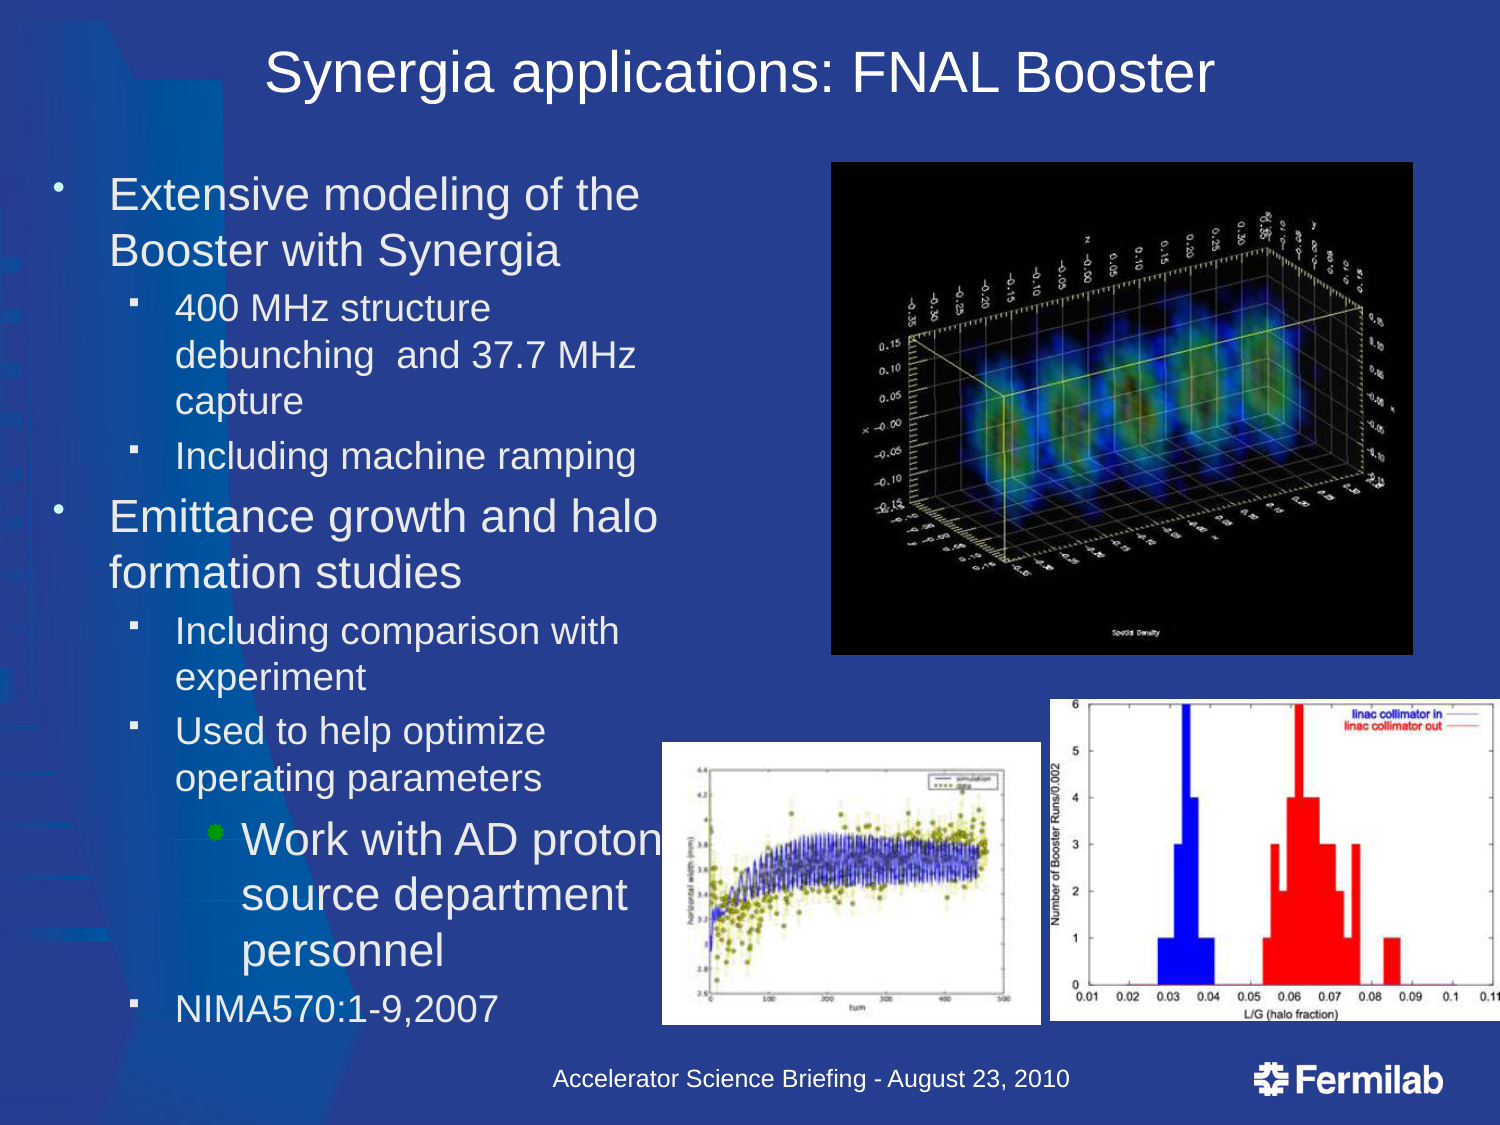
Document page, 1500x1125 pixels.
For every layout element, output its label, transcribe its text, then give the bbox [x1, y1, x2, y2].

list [830, 162, 1413, 656]
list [662, 741, 1041, 1026]
title Synergia applications: FNAL Booster [249, 24, 1313, 113]
picture [0, 0, 1500, 1125]
list Extensive modeling of the Booster with Synergia 400 MHz structure debunching and 37.7 MHz capture Including machine ramping Emittance growth and halo formation studies Including comparison with experiment Used to help optimize operating parameters Work with AD proton source department personnel NIMA570:1-9,2007 [37, 155, 688, 1051]
